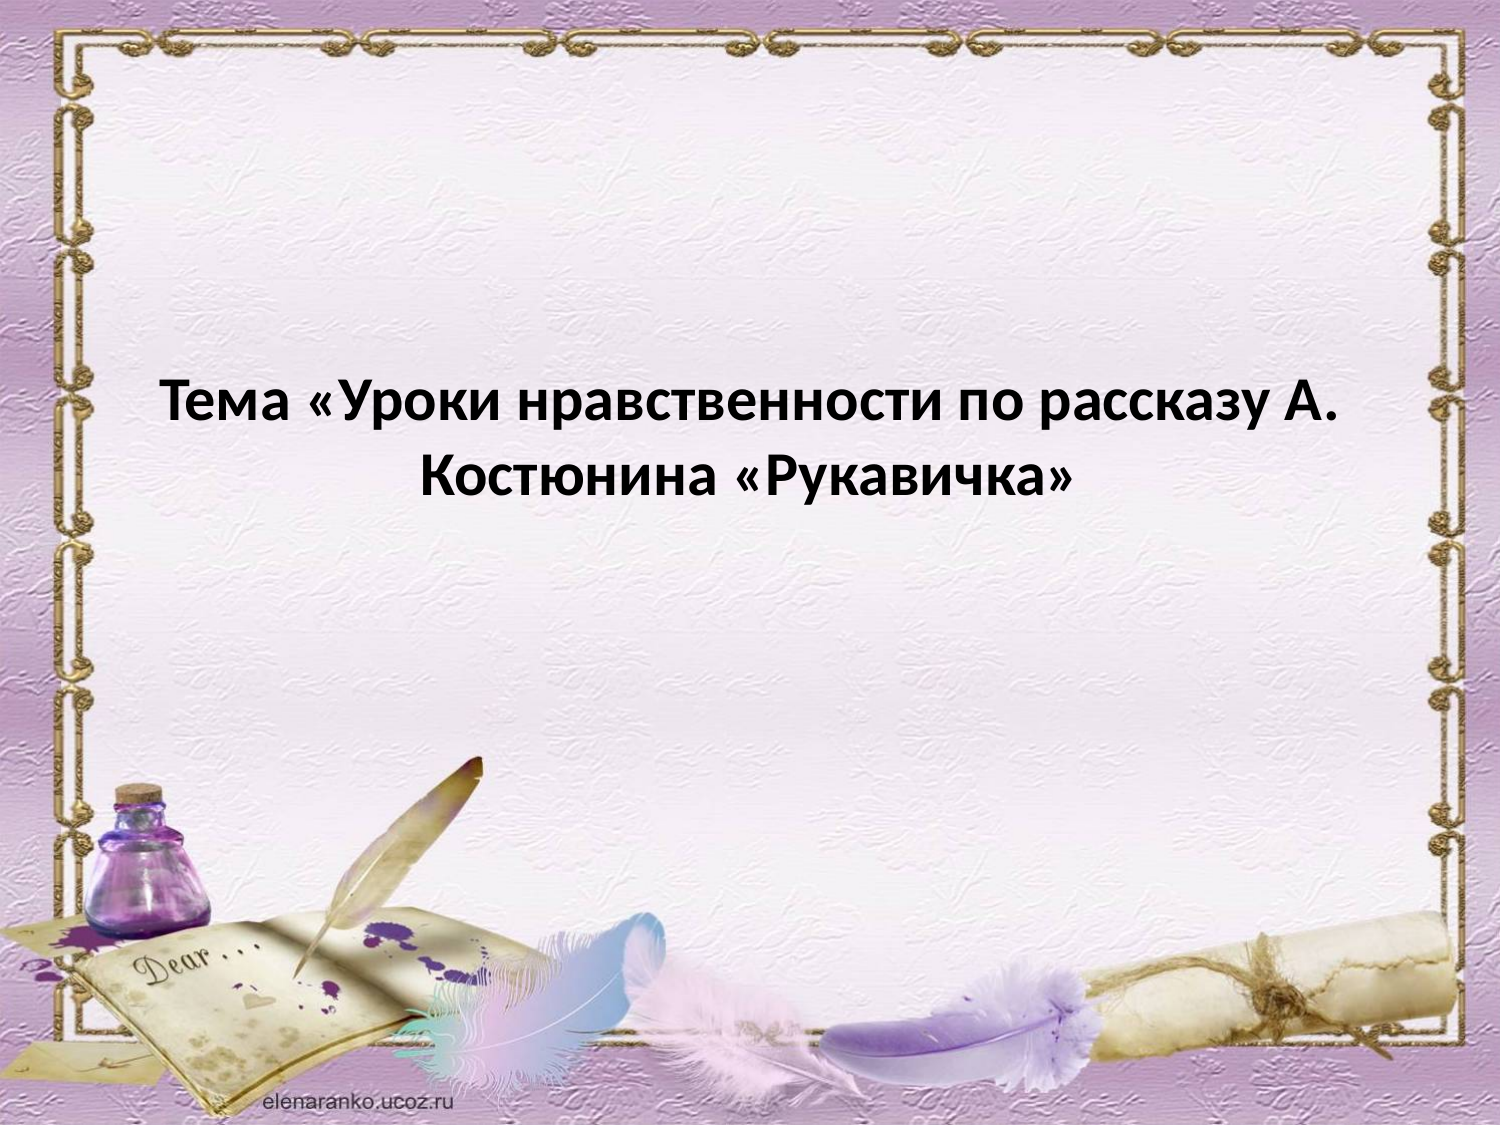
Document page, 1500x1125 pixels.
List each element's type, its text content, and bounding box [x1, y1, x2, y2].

text_box [123, 149, 1400, 445]
picture [0, 0, 1500, 1125]
title Тема «Уроки нравственности по рассказу А. Костюнина «Рукавичка» [112, 349, 1388, 591]
subtitle [225, 637, 1275, 925]
